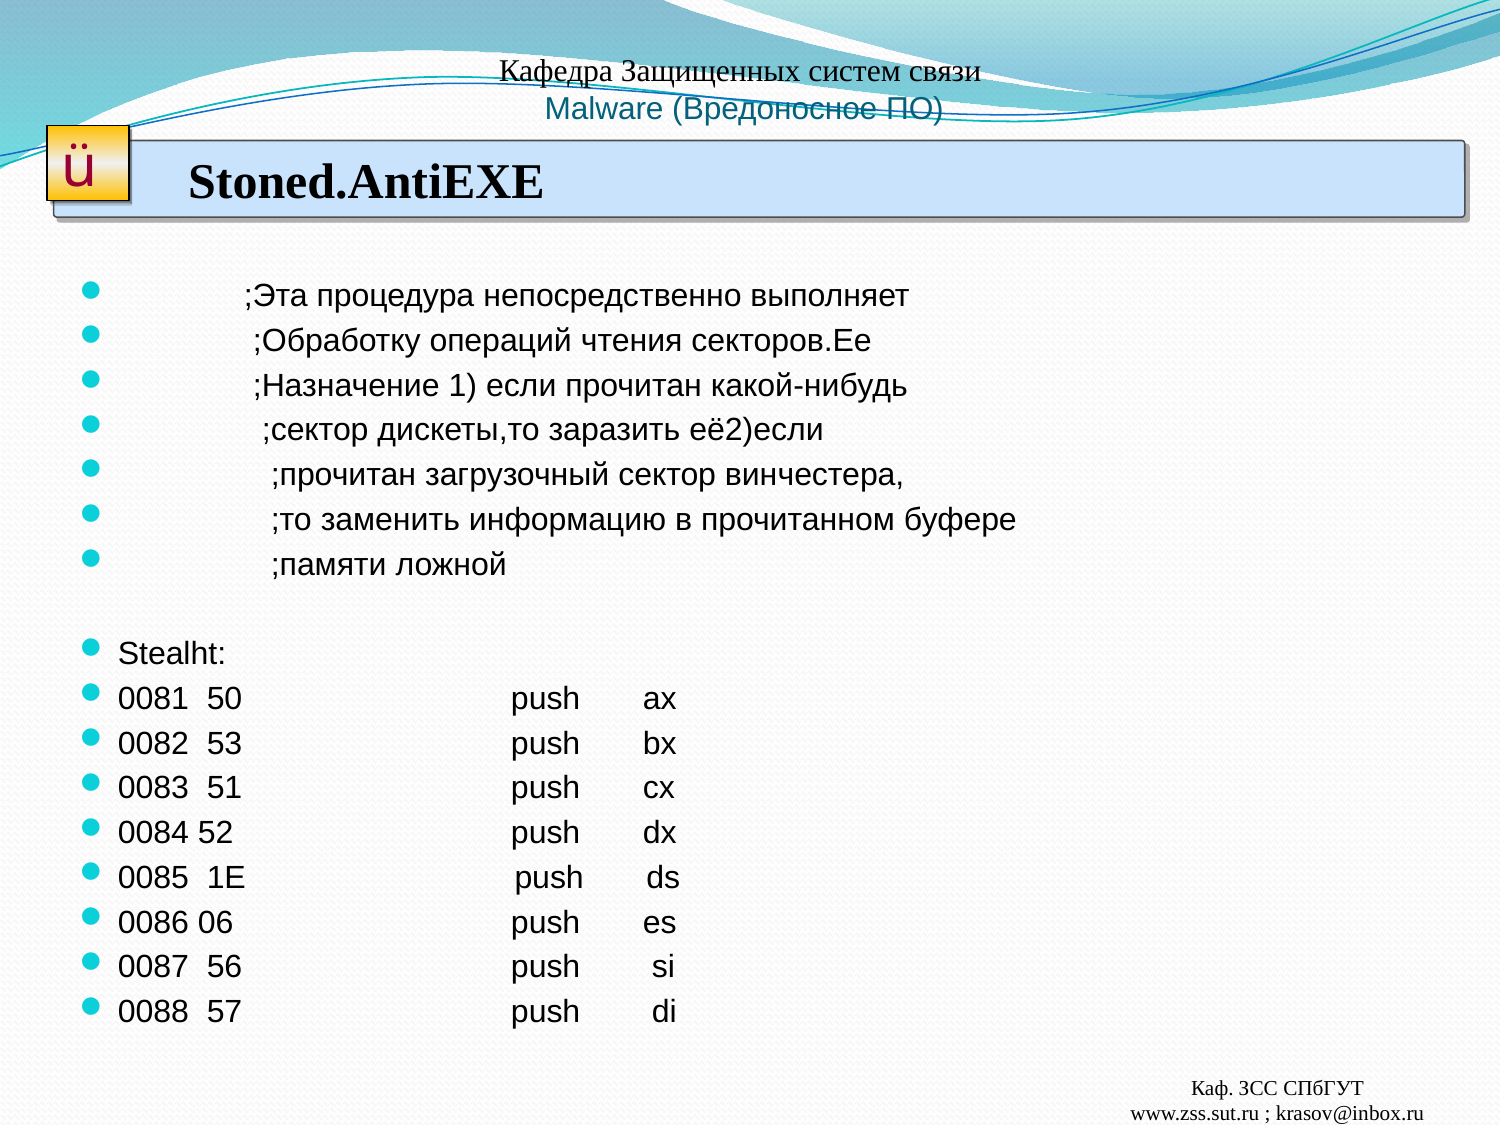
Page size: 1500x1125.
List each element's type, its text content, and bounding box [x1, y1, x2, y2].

title Кафедра Защищенных систем связи Malware (Вредоносное ПО) [64, 42, 1415, 124]
list ;Эта процедура непосредственно выполняет ;Обработку операций чтения секторов.Ее ;Назначение 1) если прочитан какой-нибудь ;сектор дискеты,то заразить её2)если ;прочитан загрузочный сектор винчестера, ;то заменить информацию в прочитанном буфере ;памяти ложной Stealht: 0081 50 push ax 0082 53 push bx 0083 51 push cx 0084 52 push dx 0085 1E push ds 0086 06 push es 0087 56 push si 0088 57 push di [64, 267, 1447, 1043]
text_box Каф. ЗСС СПбГУТ www.zss.sut.ru ; krasov@inbox.ru [1054, 1066, 1500, 1125]
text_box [46, 125, 1466, 218]
